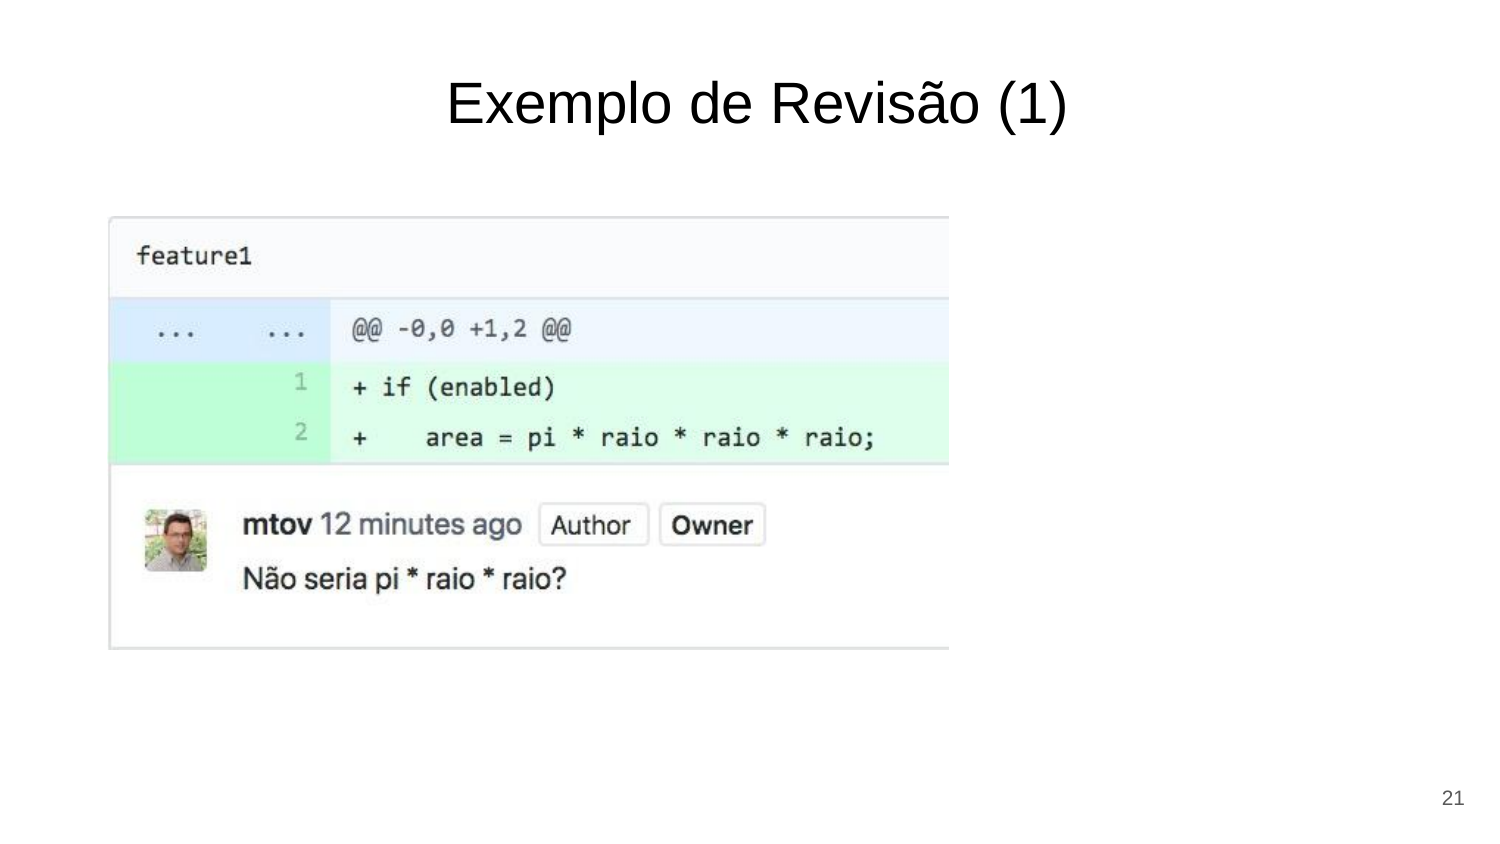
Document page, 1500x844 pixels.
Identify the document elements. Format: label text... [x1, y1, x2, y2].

picture [107, 216, 950, 651]
title Exemplo de Revisão (1) [107, 50, 1408, 145]
slide_number 21 [1389, 764, 1480, 830]
